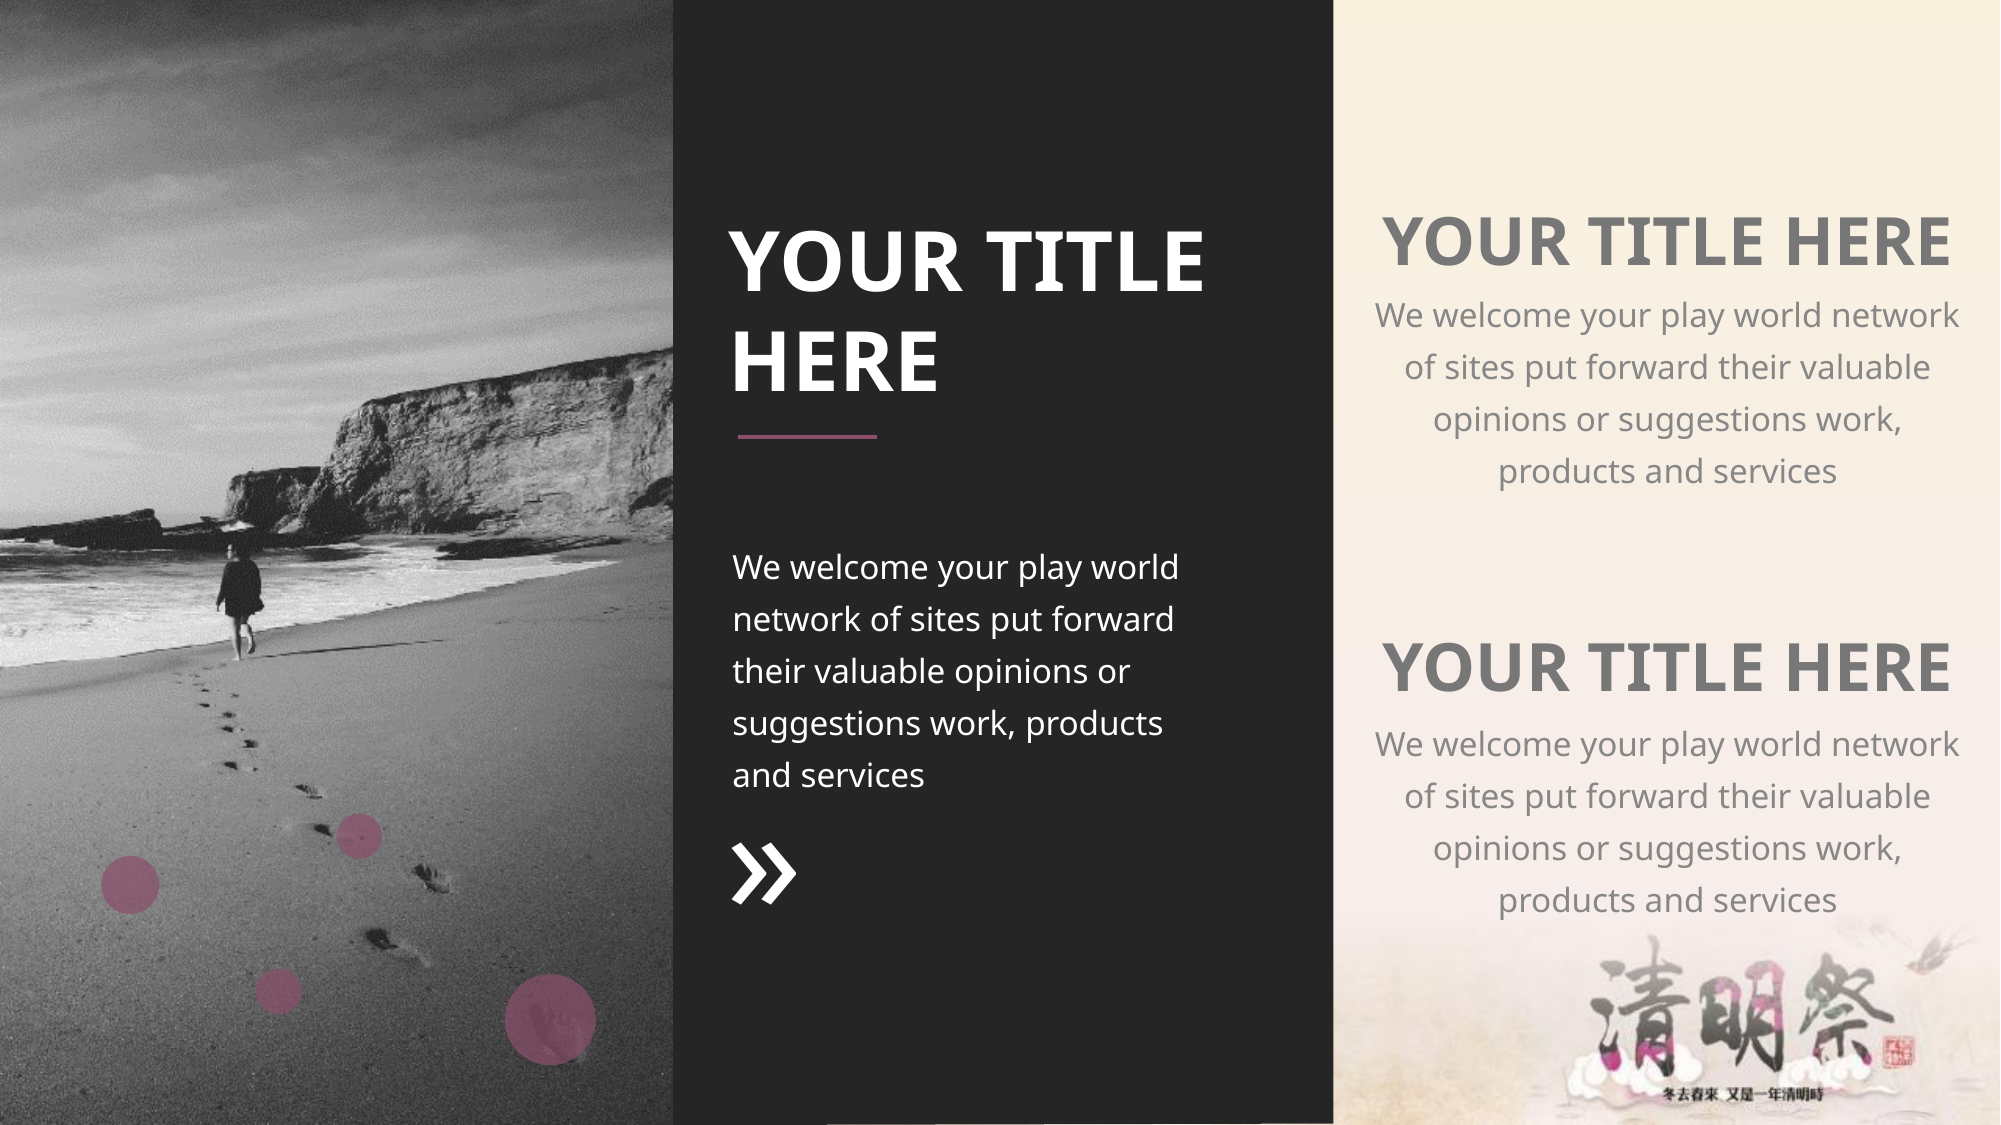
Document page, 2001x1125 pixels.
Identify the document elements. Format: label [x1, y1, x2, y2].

text_box [1346, 617, 1990, 934]
picture [1334, 0, 2000, 1125]
picture [0, 0, 673, 1125]
text_box [673, 0, 1334, 1125]
text_box [1346, 191, 1990, 505]
text_box [682, 200, 1286, 992]
